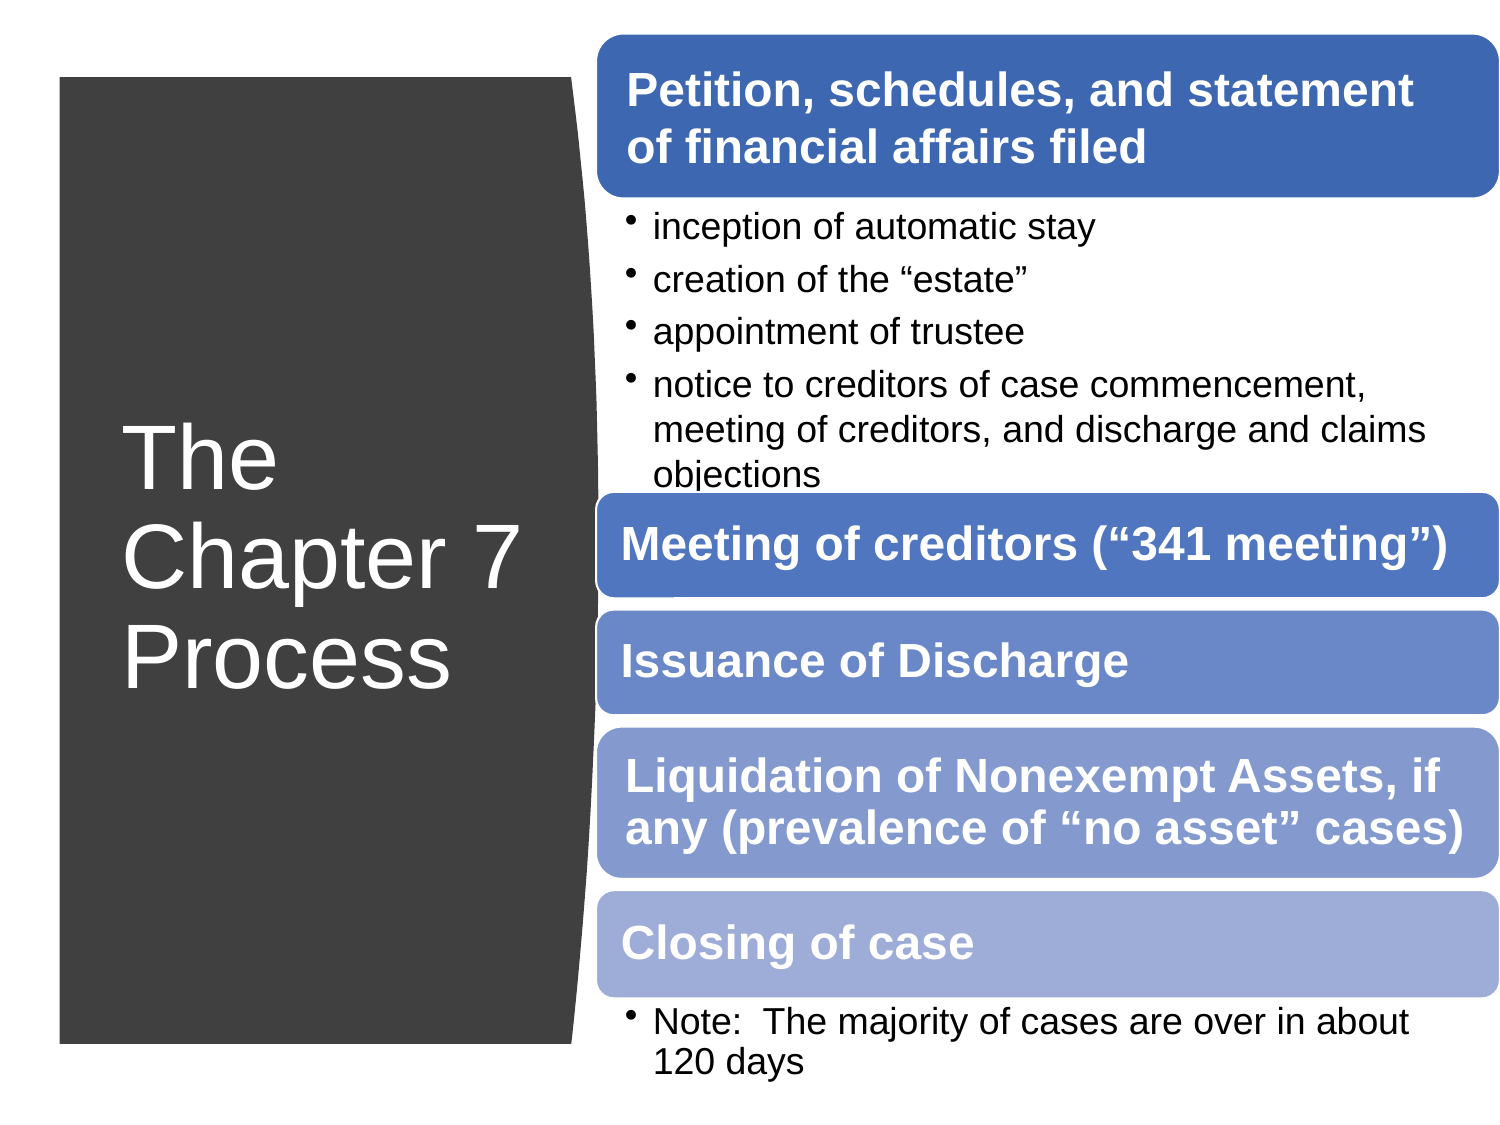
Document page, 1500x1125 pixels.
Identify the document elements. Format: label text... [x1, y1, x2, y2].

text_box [596, 27, 1500, 1091]
title The Chapter 7 Process [106, 166, 554, 953]
text_box [58, 76, 596, 1045]
